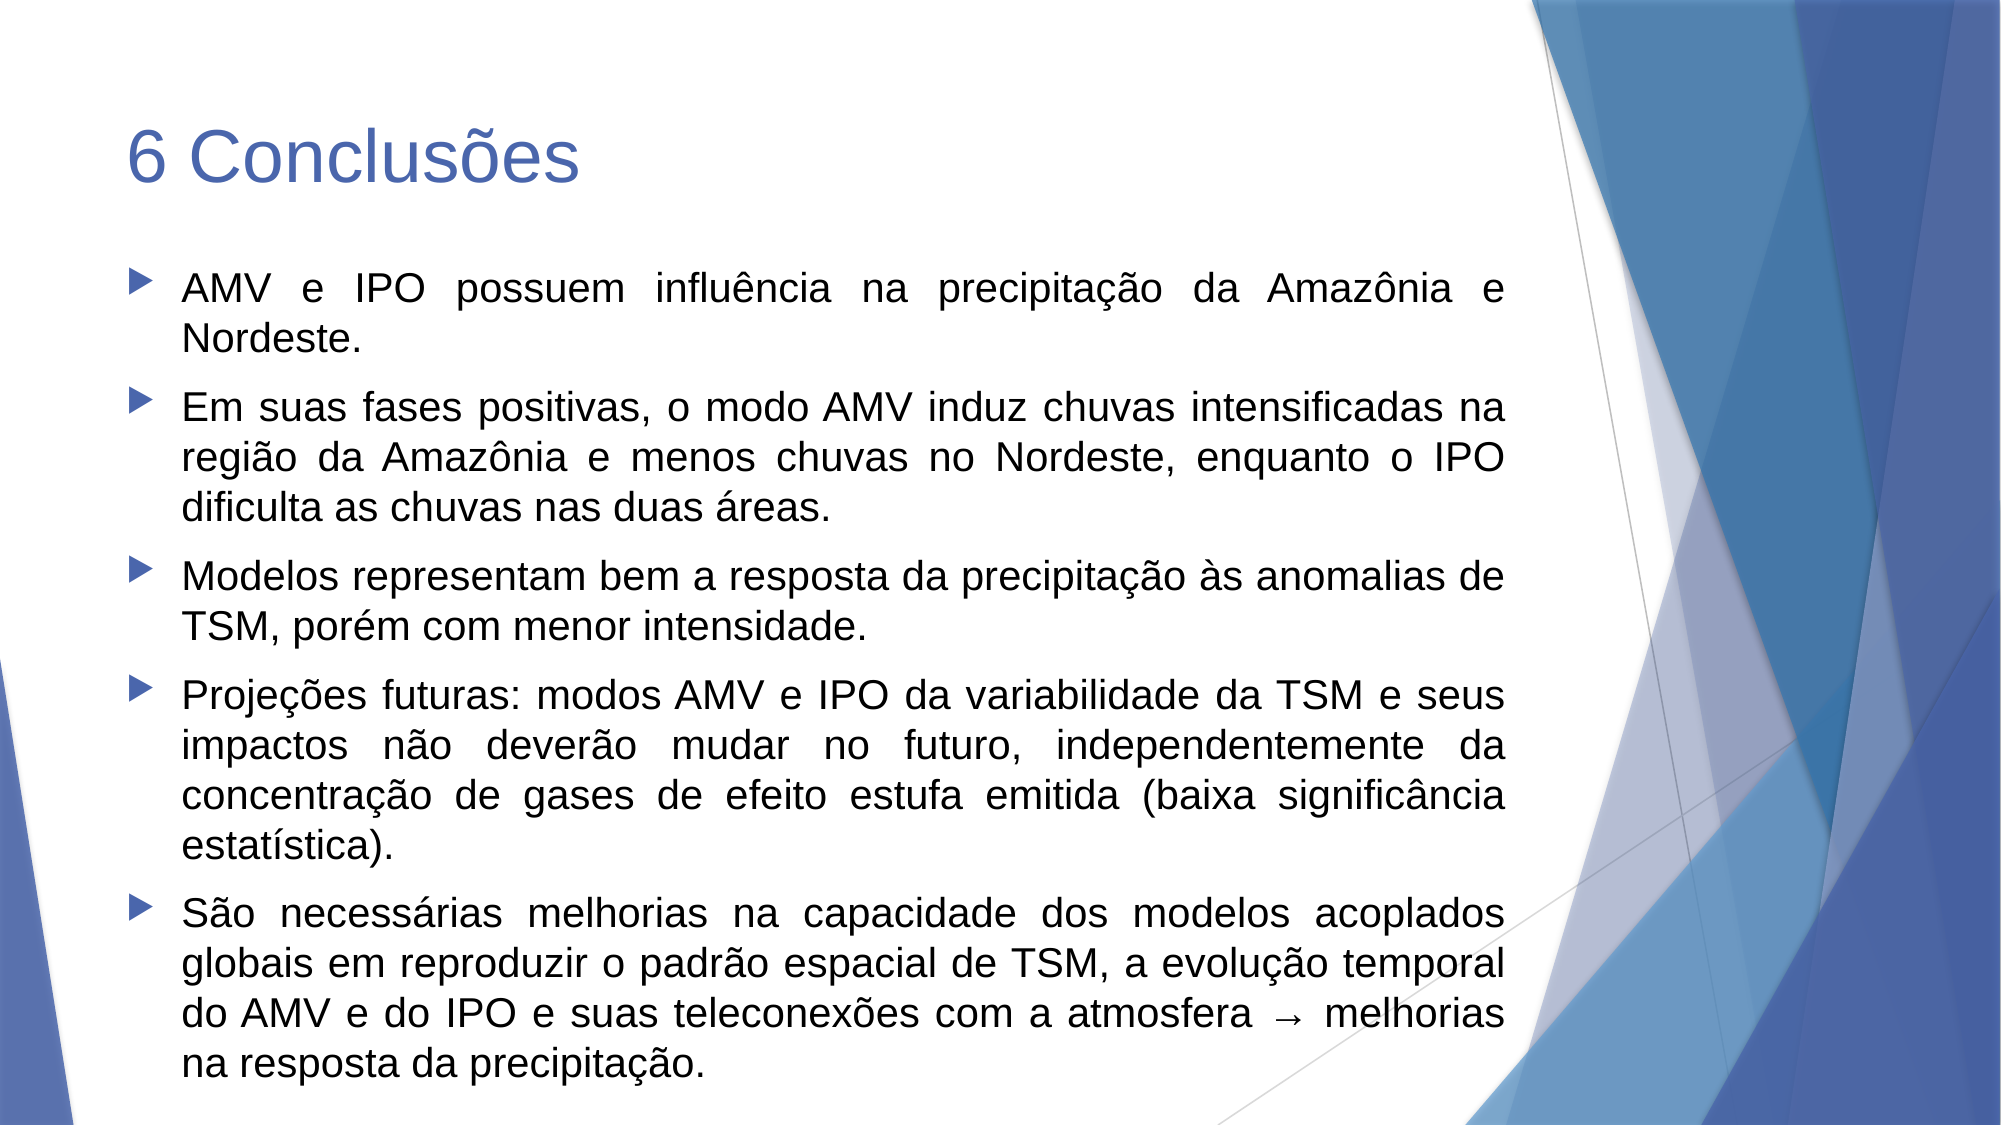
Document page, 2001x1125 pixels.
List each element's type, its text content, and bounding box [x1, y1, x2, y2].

title 6 Conclusões [111, 99, 1522, 253]
list AMV e IPO possuem influência na precipitação da Amazônia e Nordeste. Em suas fases positivas, o modo AMV induz chuvas intensificadas na região da Amazônia e menos chuvas no Nordeste, enquanto o IPO dificulta as chuvas nas duas áreas. Modelos representam bem a resposta da precipitação às anomalias de TSM, porém com menor intensidade. Projeções futuras: modos AMV e IPO da variabilidade da TSM e seus impactos não deverão mudar no futuro, independentemente da concentração de gases de efeito estufa emitida (baixa significância estatística). São necessárias melhorias na capacidade dos modelos acoplados globais em reproduzir o padrão espacial de TSM, a evolução temporal do AMV e do IPO e suas teleconexões com a atmosfera → melhorias na resposta da precipitação. [111, 253, 1522, 1094]
